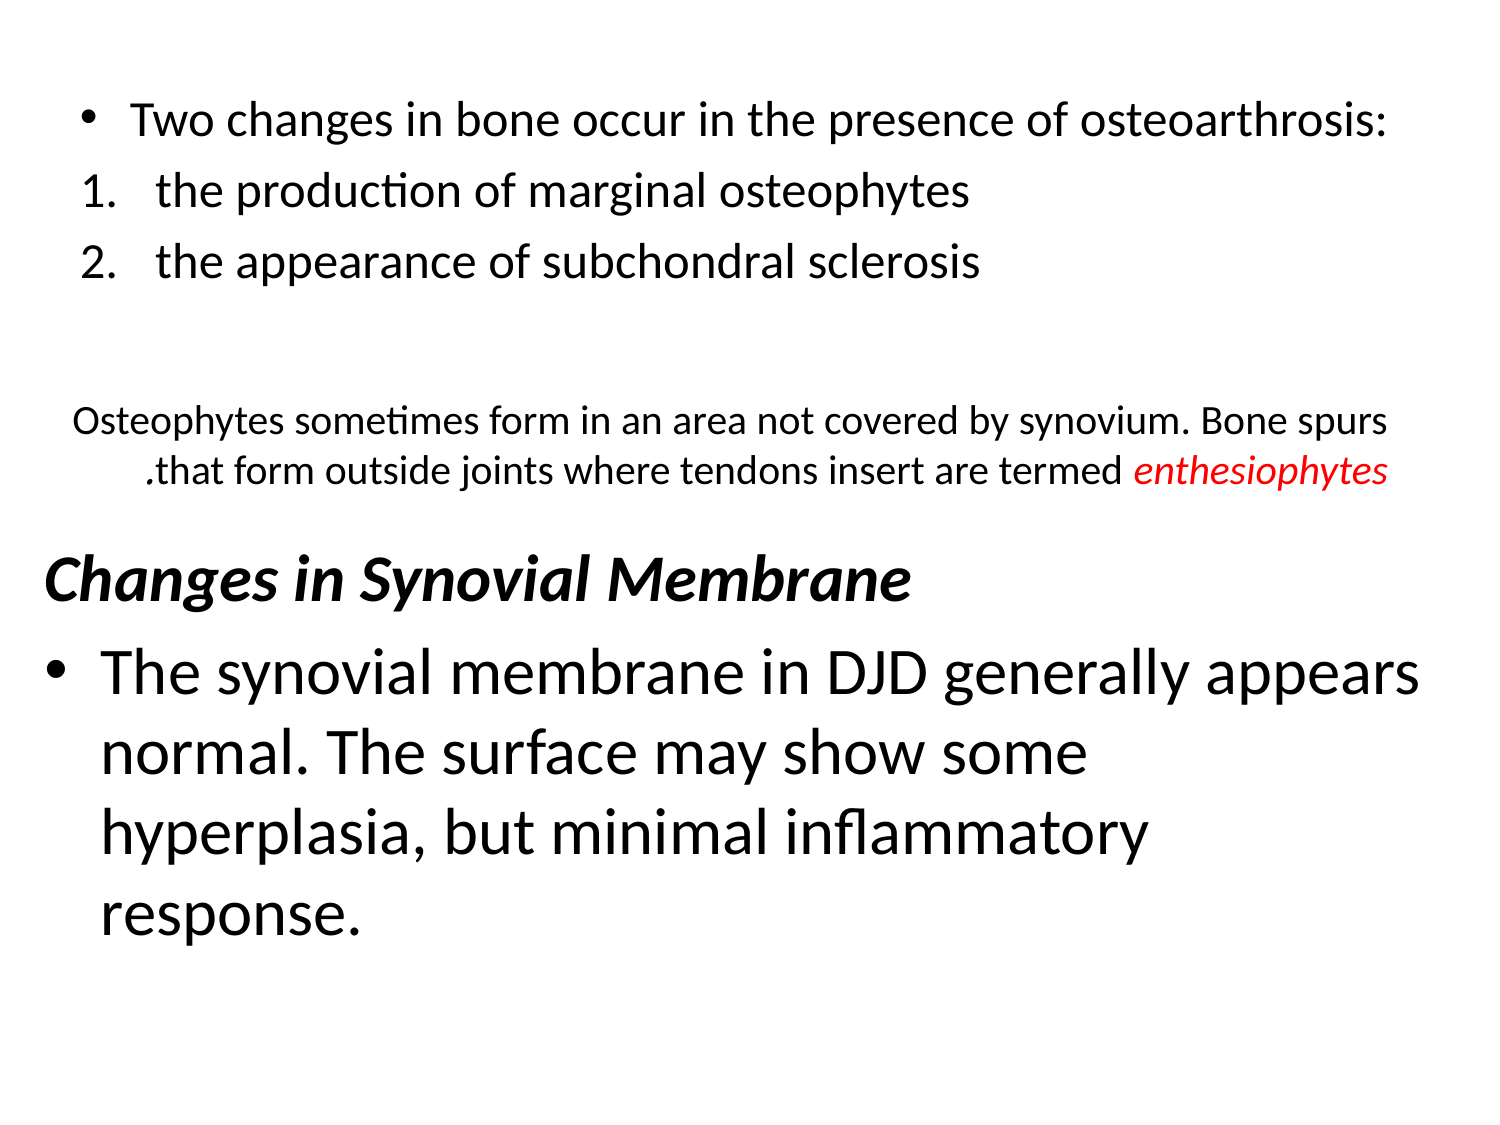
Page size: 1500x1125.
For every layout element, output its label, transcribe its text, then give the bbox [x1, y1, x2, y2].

text_box Two changes in bone occur in the presence of osteoarthrosis: the production of marginal osteophytes the appearance of subchondral sclerosis [64, 78, 1415, 350]
list Changes in Synovial Membrane The synovial membrane in DJD generally appears normal. The surface may show some hyperplasia, but minimal inflammatory response. [29, 527, 1439, 988]
text_box Osteophytes sometimes form in an area not covered by synovium. Bone spurs that form outside joints where tendons insert are termed enthesiophytes. [29, 385, 1403, 501]
